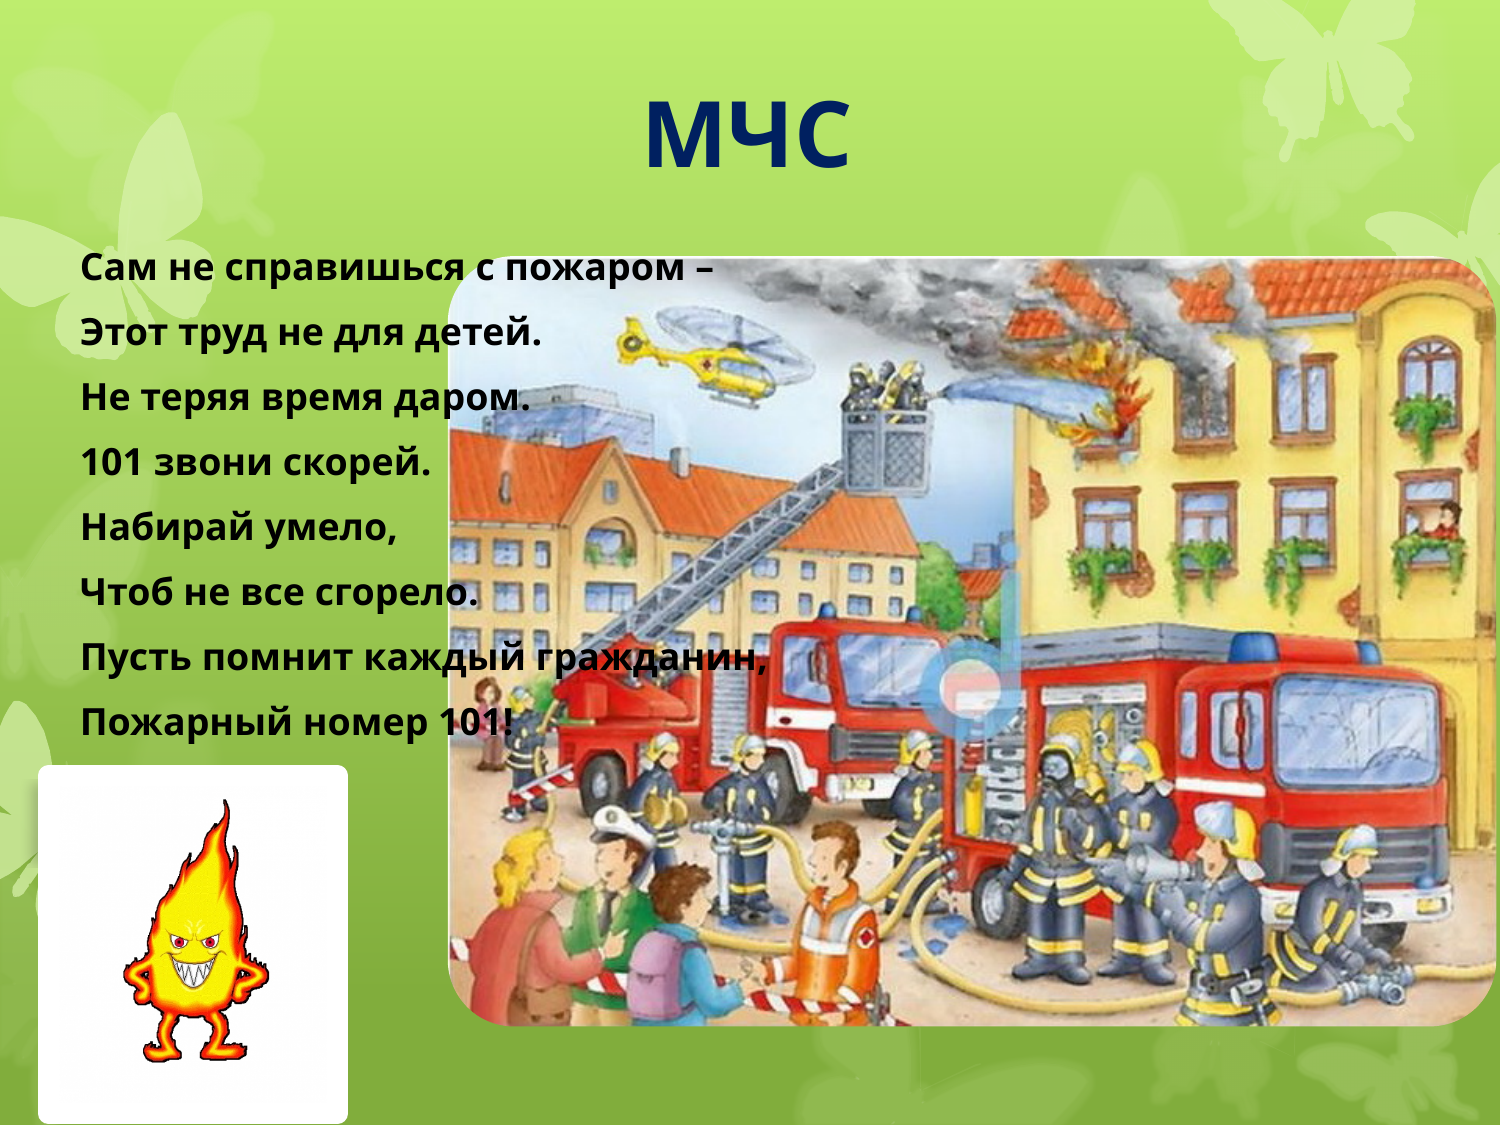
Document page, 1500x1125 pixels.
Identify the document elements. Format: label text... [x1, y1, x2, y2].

picture [447, 255, 1497, 1027]
list Сам не справишься с пожаром – Этот труд не для детей. Не теряя время даром. 101 звони скорей. Набирай умело, Чтоб не все сгорело. Пусть помнит каждый гражданин, Пожарный номер 101! [64, 160, 834, 826]
picture [58, 785, 328, 1104]
title МЧС [170, 54, 1341, 207]
